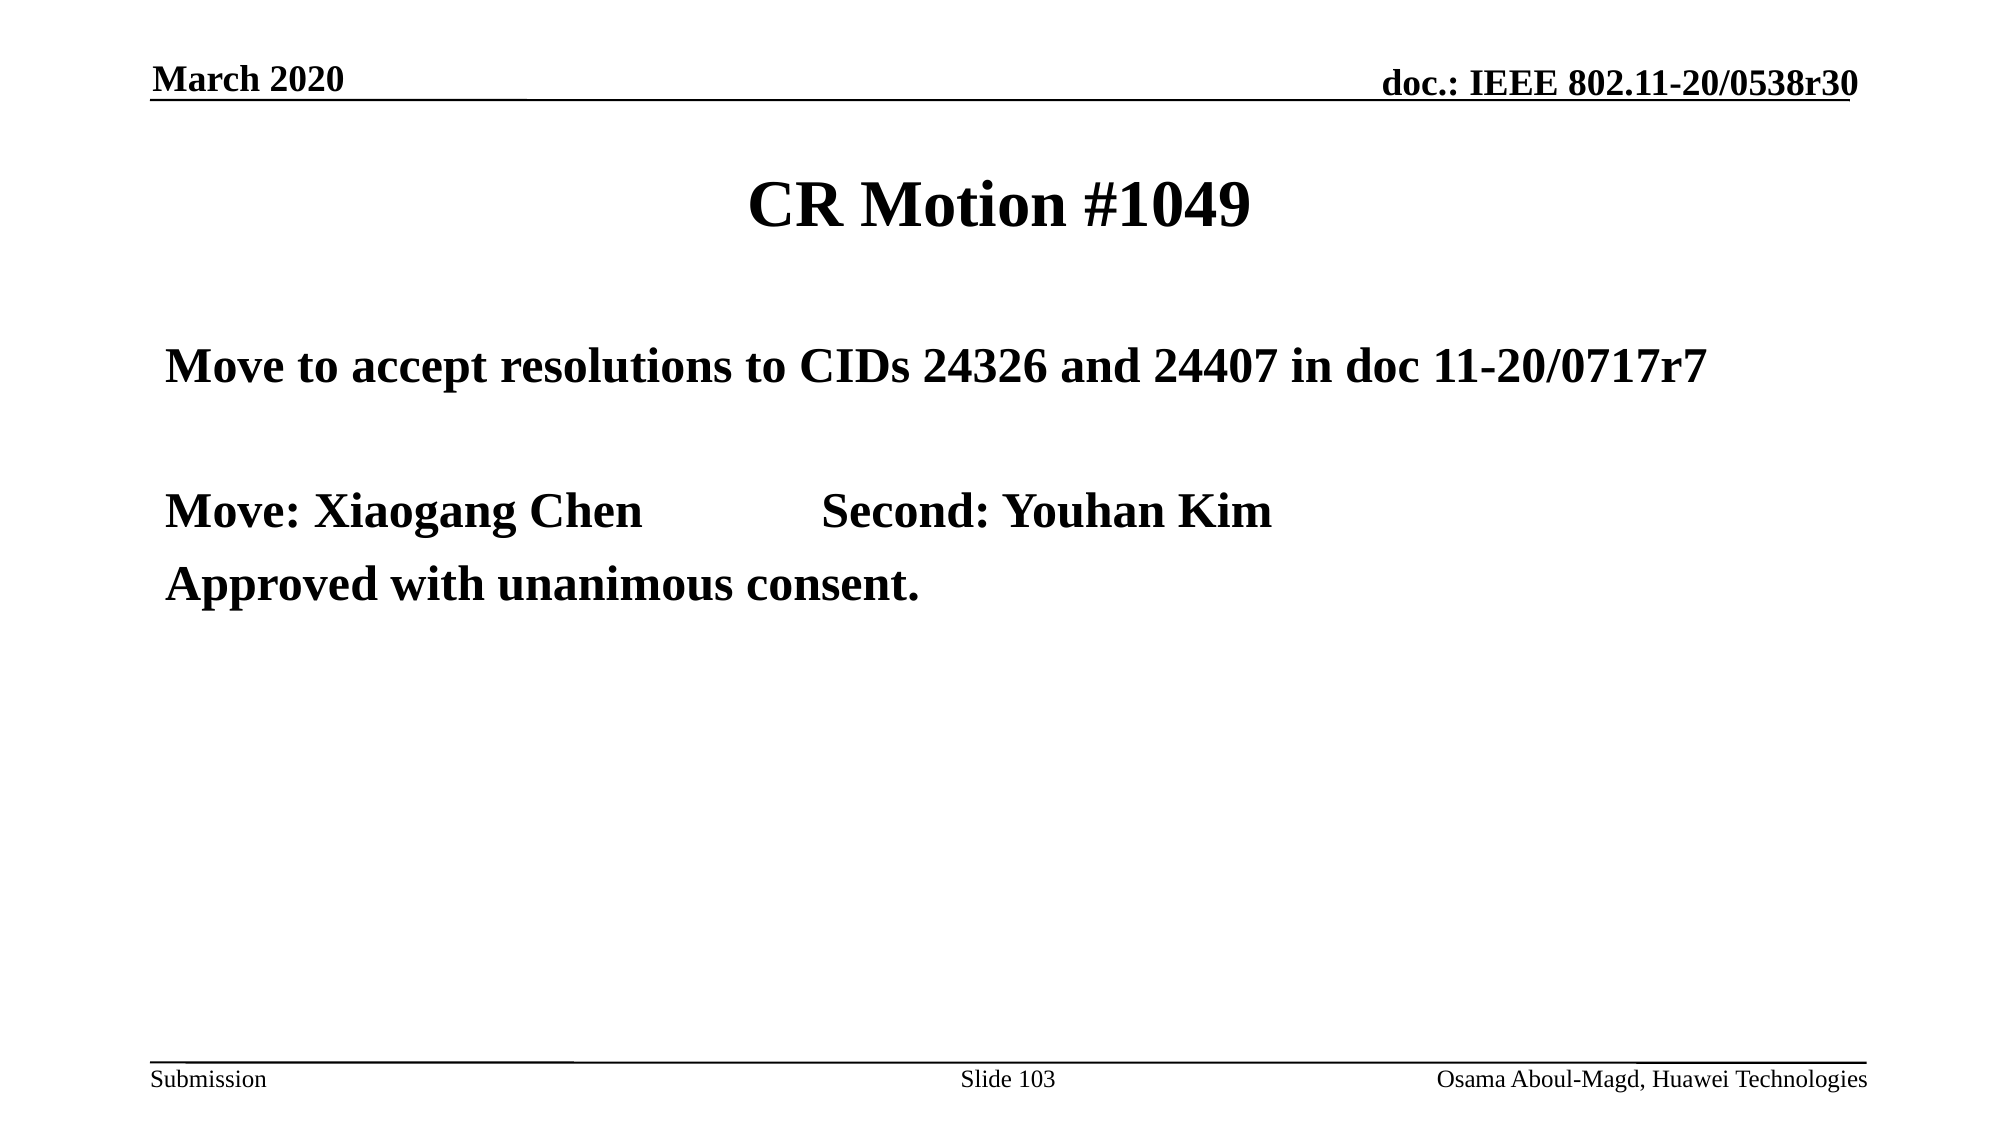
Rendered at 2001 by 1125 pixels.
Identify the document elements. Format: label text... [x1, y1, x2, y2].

title CR Motion #1049 [149, 112, 1850, 288]
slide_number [152, 54, 563, 100]
footer Osama Aboul-Magd, Huawei Technologies [1171, 1061, 1869, 1093]
slide_number Slide 103 [950, 1061, 1067, 1123]
list Move to accept resolutions to CIDs 24326 and 24407 in doc 11-20/0717r7 Move: Xiaogang Chen Second: Youhan Kim Approved with unanimous consent. [149, 324, 1850, 1000]
